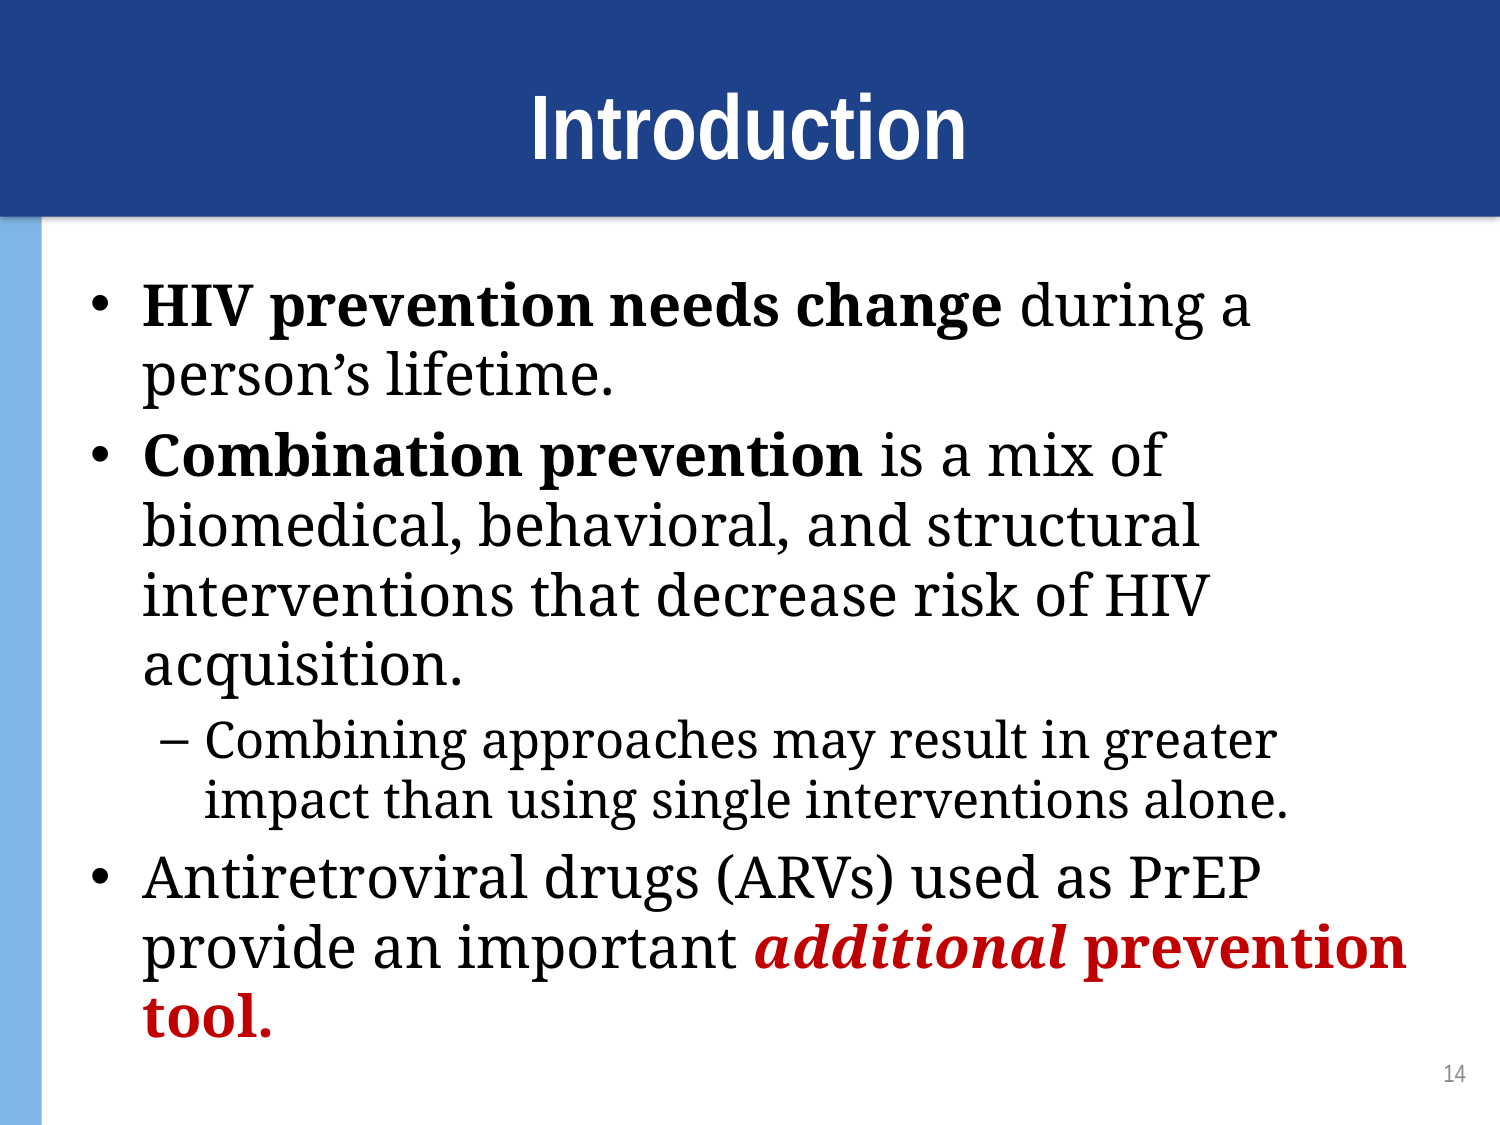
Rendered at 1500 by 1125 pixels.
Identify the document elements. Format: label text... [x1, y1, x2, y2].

list HIV prevention needs change during a person’s lifetime. Combination prevention is a mix of biomedical, behavioral, and structural interventions that decrease risk of HIV acquisition. Combining approaches may result in greater impact than using single interventions alone. Antiretroviral drugs (ARVs) used as PrEP provide an important additional prevention tool. [75, 260, 1425, 1063]
text_box 14 [1131, 1042, 1482, 1103]
title Introduction [75, 52, 1425, 193]
